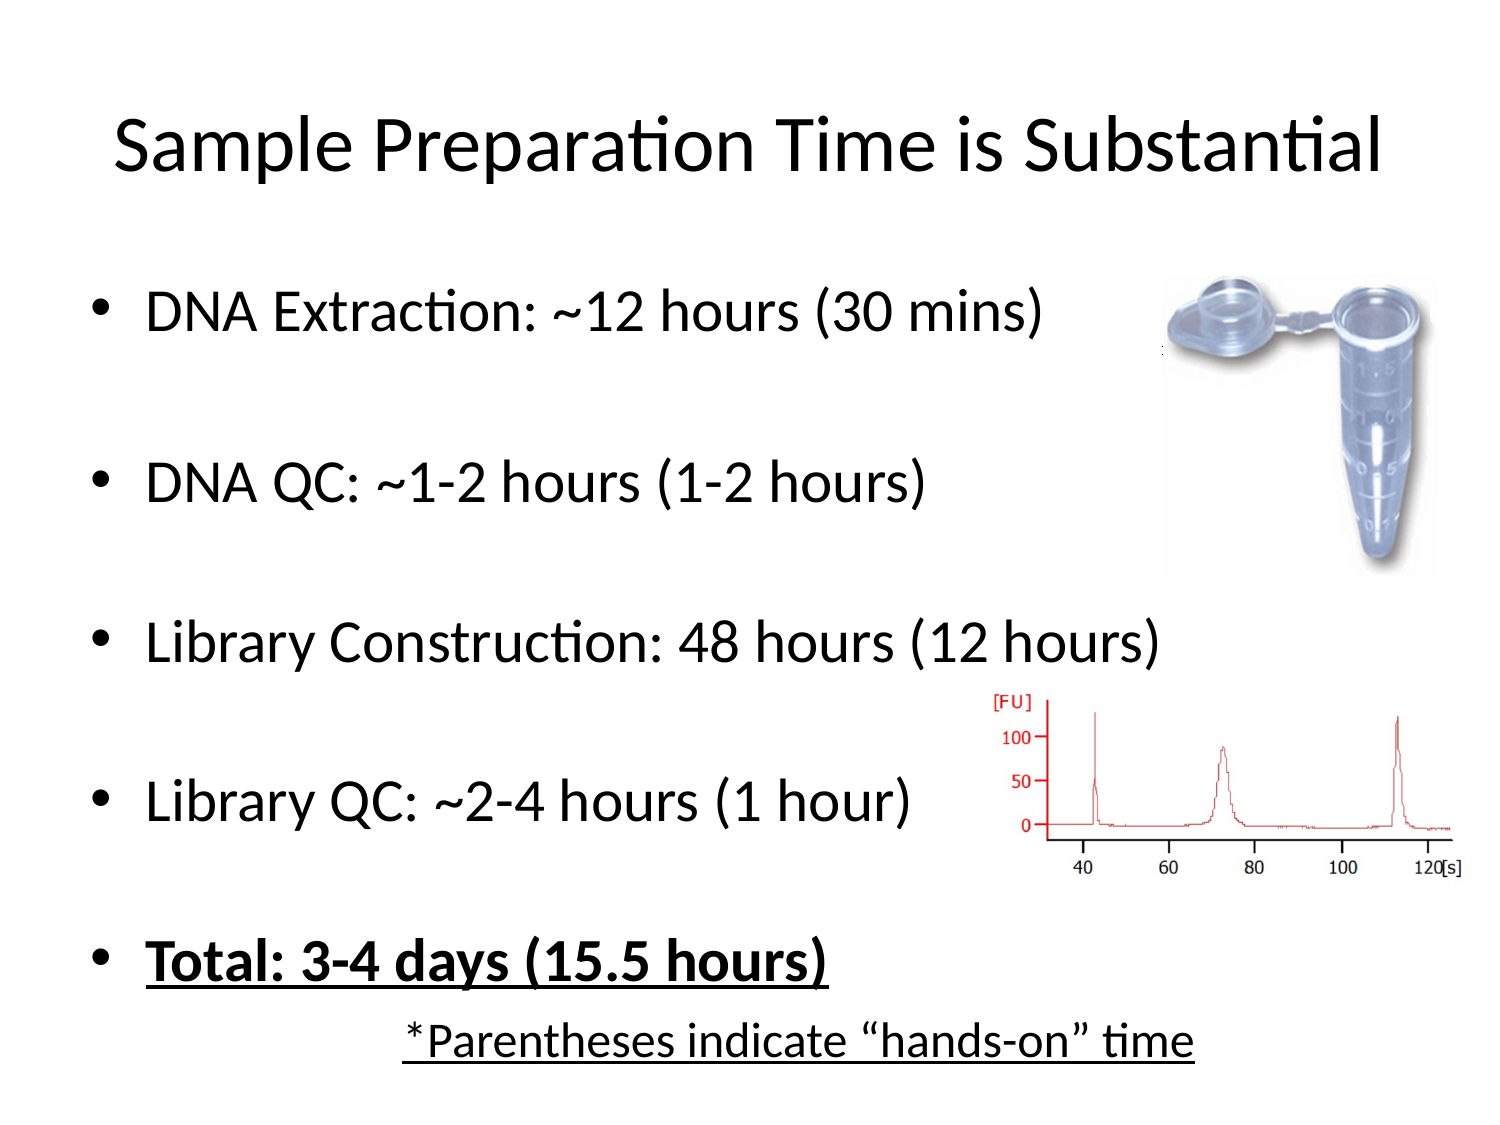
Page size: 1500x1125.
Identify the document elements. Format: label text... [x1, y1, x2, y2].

title Sample Preparation Time is Substantial [75, 45, 1425, 233]
text_box *Parentheses indicate “hands-on” time [387, 999, 1288, 1075]
picture [987, 687, 1466, 895]
picture [1162, 274, 1438, 578]
list DNA Extraction: ~12 hours (30 mins) DNA QC: ~1-2 hours (1-2 hours) Library Construction: 48 hours (12 hours) Library QC: ~2-4 hours (1 hour) Total: 3-4 days (15.5 hours) [75, 262, 1425, 1005]
